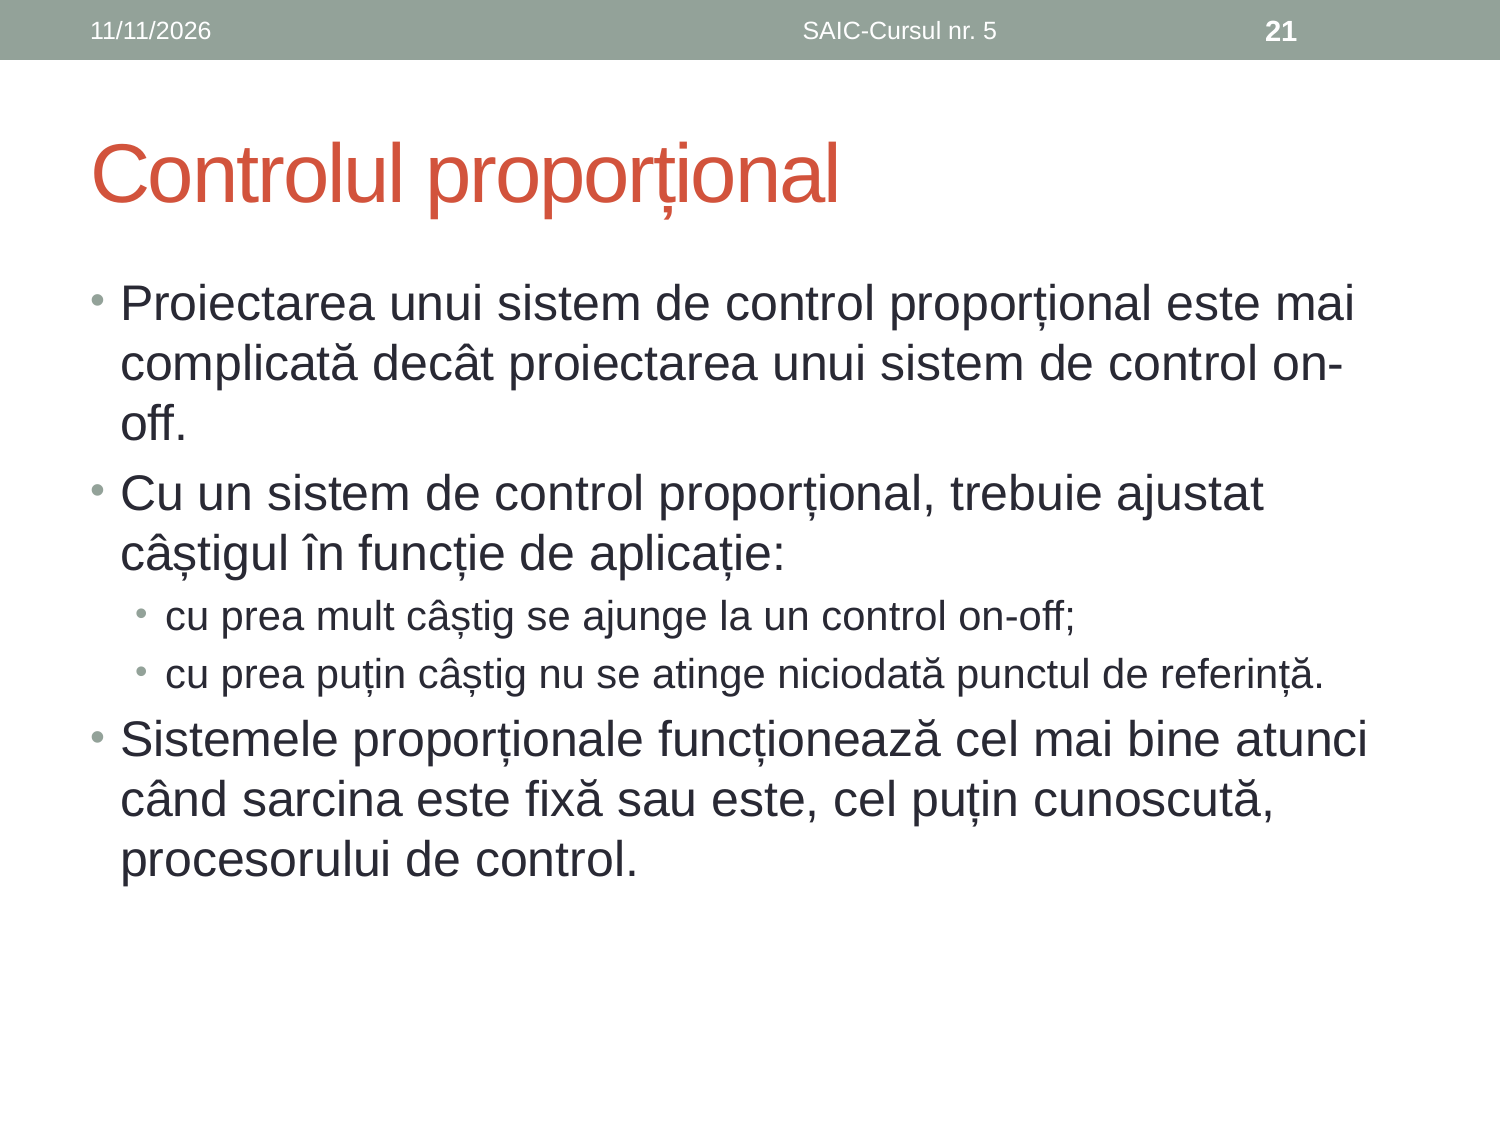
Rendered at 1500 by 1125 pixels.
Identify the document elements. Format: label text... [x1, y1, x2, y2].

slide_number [75, 3, 550, 57]
footer SAIC-Cursul nr. 5 [562, 3, 1238, 57]
title Controlul proporțional [75, 87, 1425, 250]
slide_number 21 [1250, 3, 1425, 57]
list Proiectarea unui sistem de control proporțional este mai complicată decât proiectarea unui sistem de control on-off. Cu un sistem de control proporțional, trebuie ajustat câștigul în funcție de aplicație: cu prea mult câștig se ajunge la un control on-off; cu prea puțin câștig nu se atinge niciodată punctul de referință. Sistemele proporționale funcționează cel mai bine atunci când sarcina este fixă sau este, cel puțin cunoscută, procesorului de control. [75, 262, 1425, 1063]
